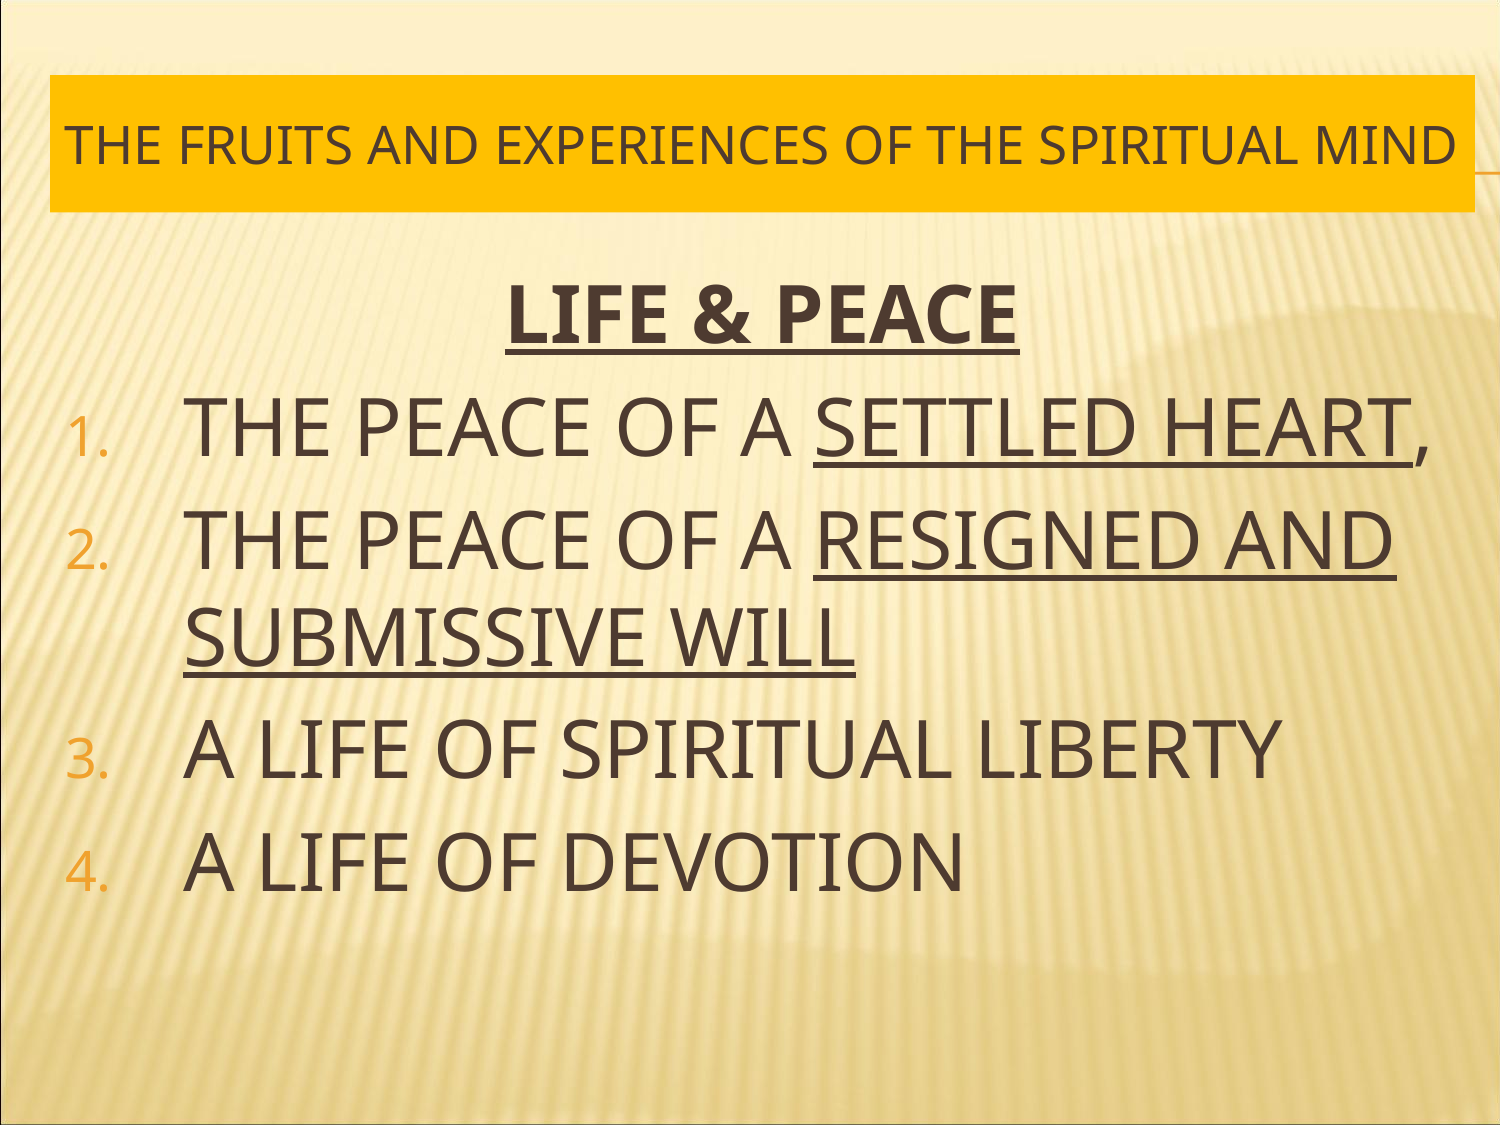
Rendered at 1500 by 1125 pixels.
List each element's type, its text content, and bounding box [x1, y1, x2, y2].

list LIFE & PEACE THE PEACE OF A SETTLED HEART, THE PEACE OF A RESIGNED AND SUBMISSIVE WILL A LIFE OF SPIRITUAL LIBERTY A LIFE OF DEVOTION [50, 254, 1475, 998]
title The Fruits and Experiences of the Spiritual Mind [50, 75, 1475, 213]
picture [0, 0, 1500, 1125]
